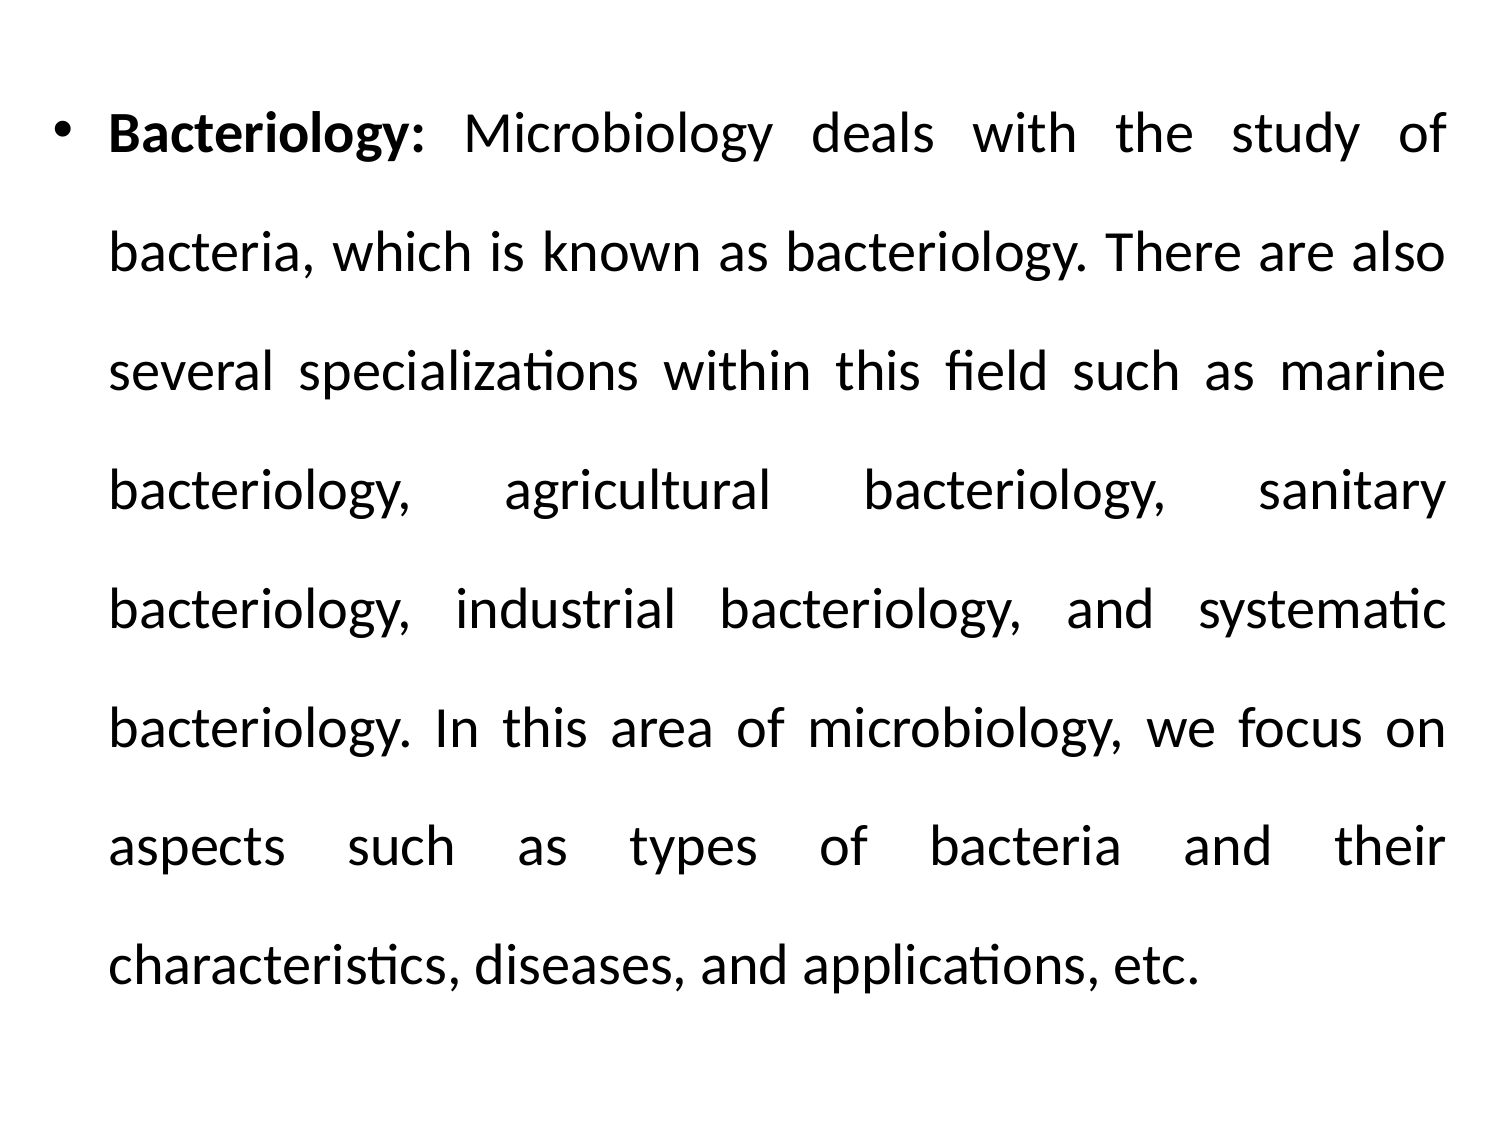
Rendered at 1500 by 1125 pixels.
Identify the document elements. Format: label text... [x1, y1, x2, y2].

list Bacteriology: Microbiology deals with the study of bacteria, which is known as bacteriology. There are also several specializations within this field such as marine bacteriology, agricultural bacteriology, sanitary bacteriology, industrial bacteriology, and systematic bacteriology. In this area of microbiology, we focus on aspects such as types of bacteria and their characteristics, diseases, and applications, etc. [37, 37, 1463, 1088]
